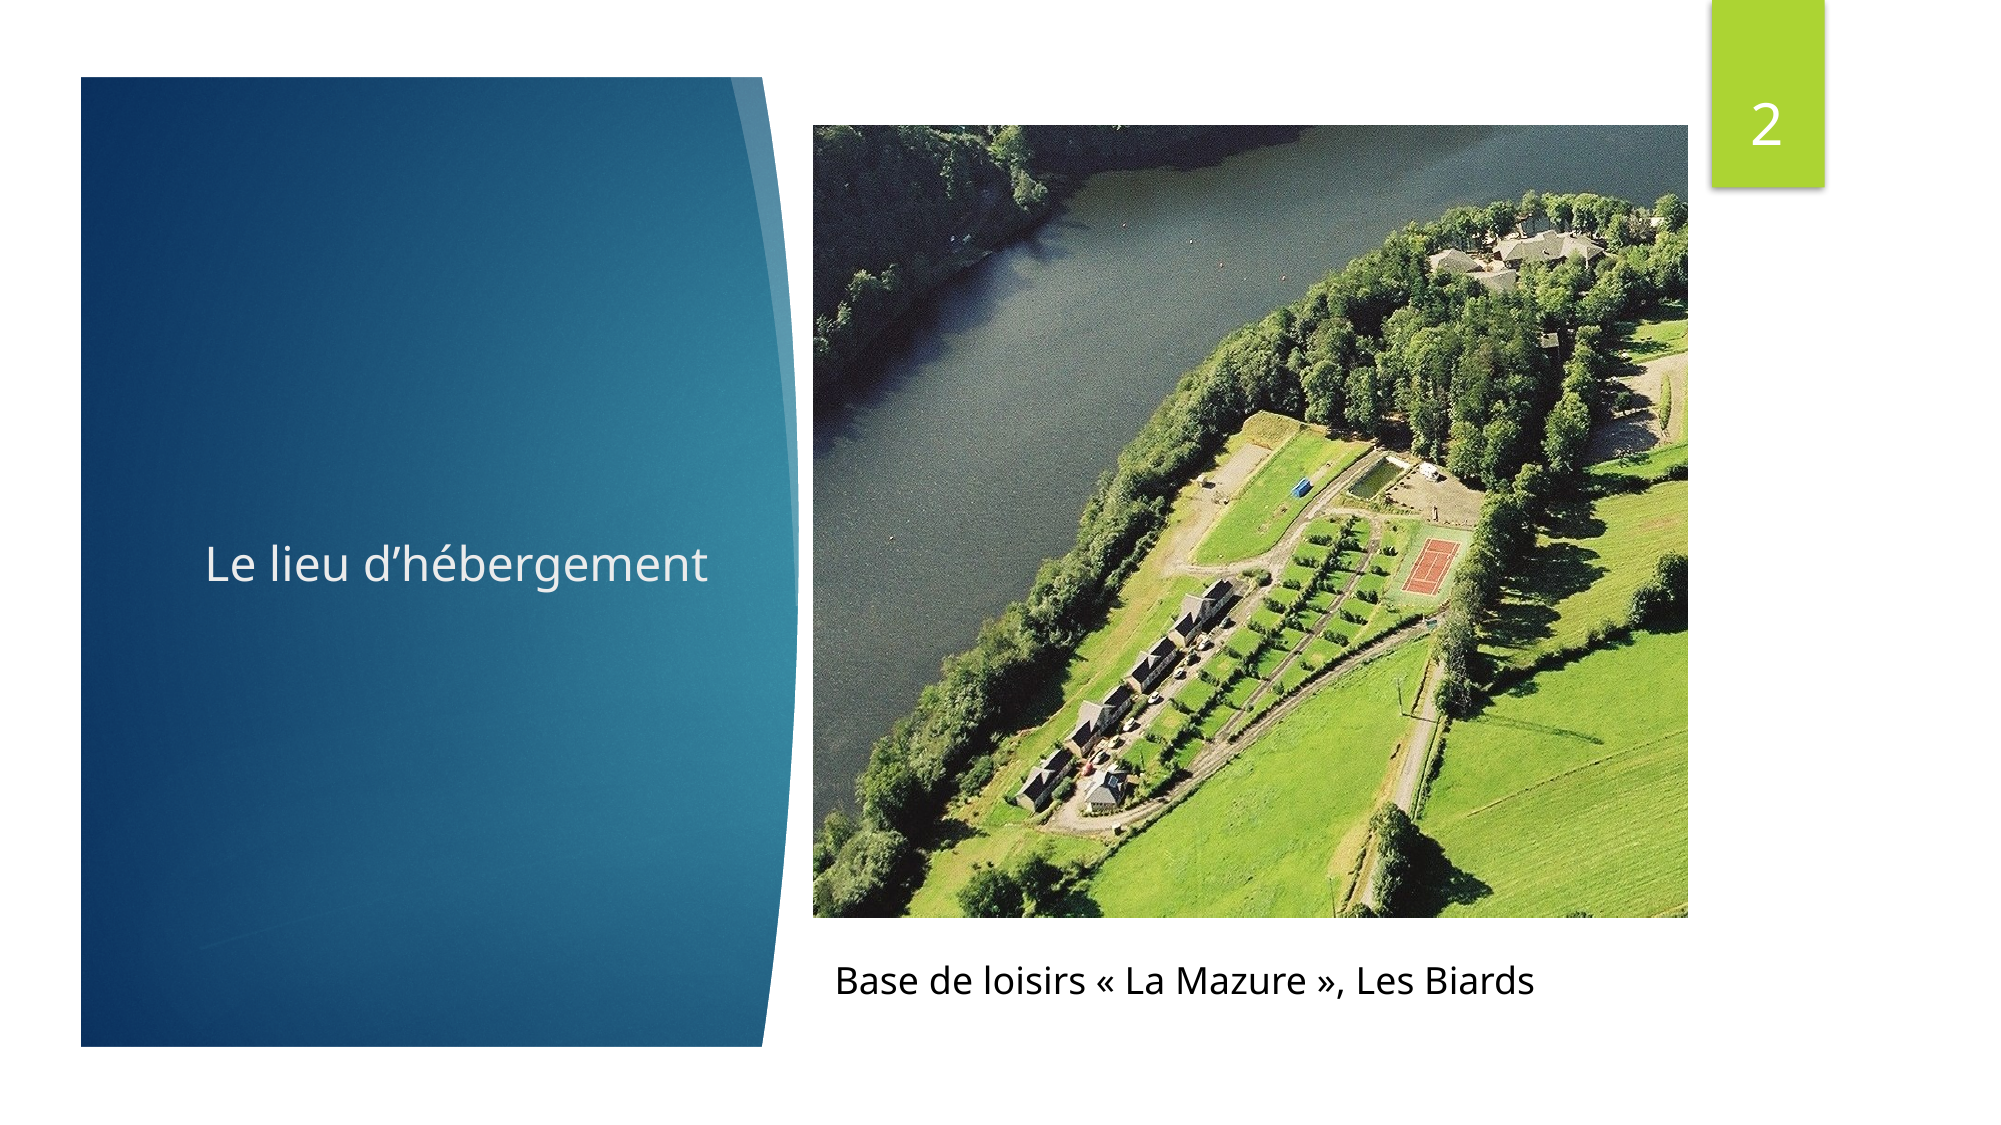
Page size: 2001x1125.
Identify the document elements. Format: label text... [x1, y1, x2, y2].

picture [813, 125, 1688, 919]
title Le lieu d’hébergement [189, 375, 754, 750]
text_box Base de loisirs « La Mazure », Les Biards [819, 949, 1696, 1010]
slide_number 2 [1698, 48, 1836, 175]
